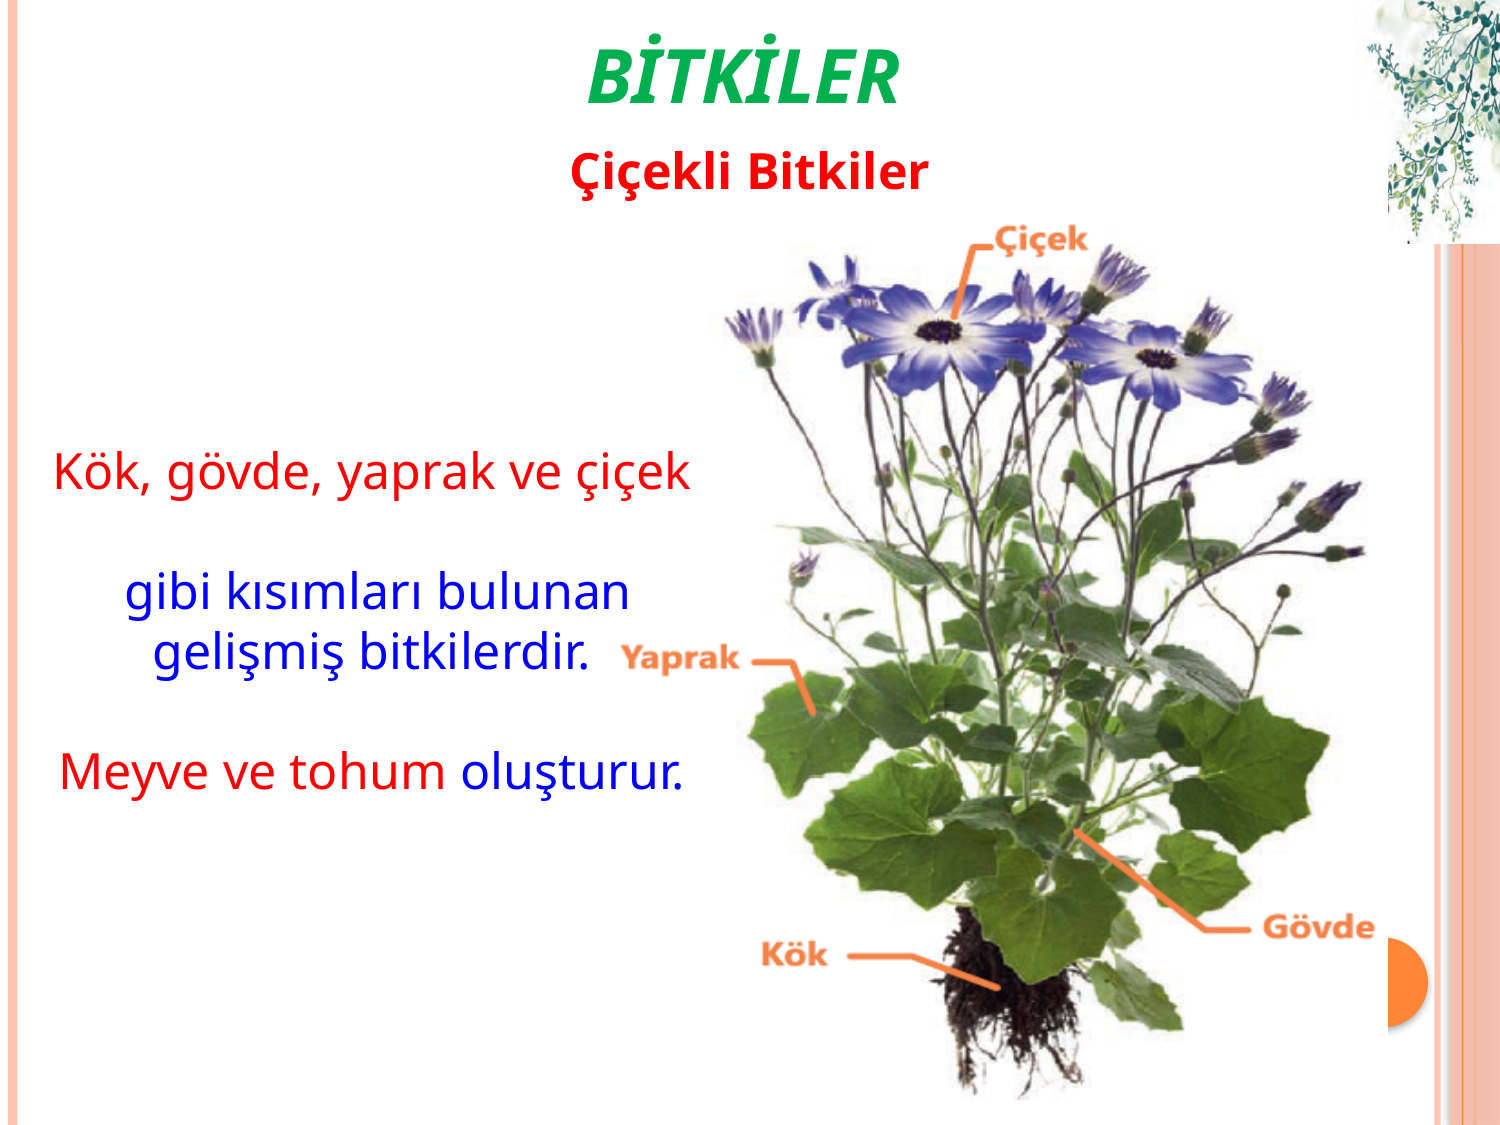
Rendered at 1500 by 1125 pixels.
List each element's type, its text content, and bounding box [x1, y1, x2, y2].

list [619, 219, 1389, 1107]
text_box BİTKİLER [0, 0, 1335, 127]
text_box Çiçekli Bitkiler [5, 132, 1334, 208]
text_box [1340, 0, 1500, 245]
text_box Kök, gövde, yaprak ve çiçek gibi kısımları bulunan gelişmiş bitkilerdir. Meyve ve tohum oluşturur. [29, 432, 613, 808]
